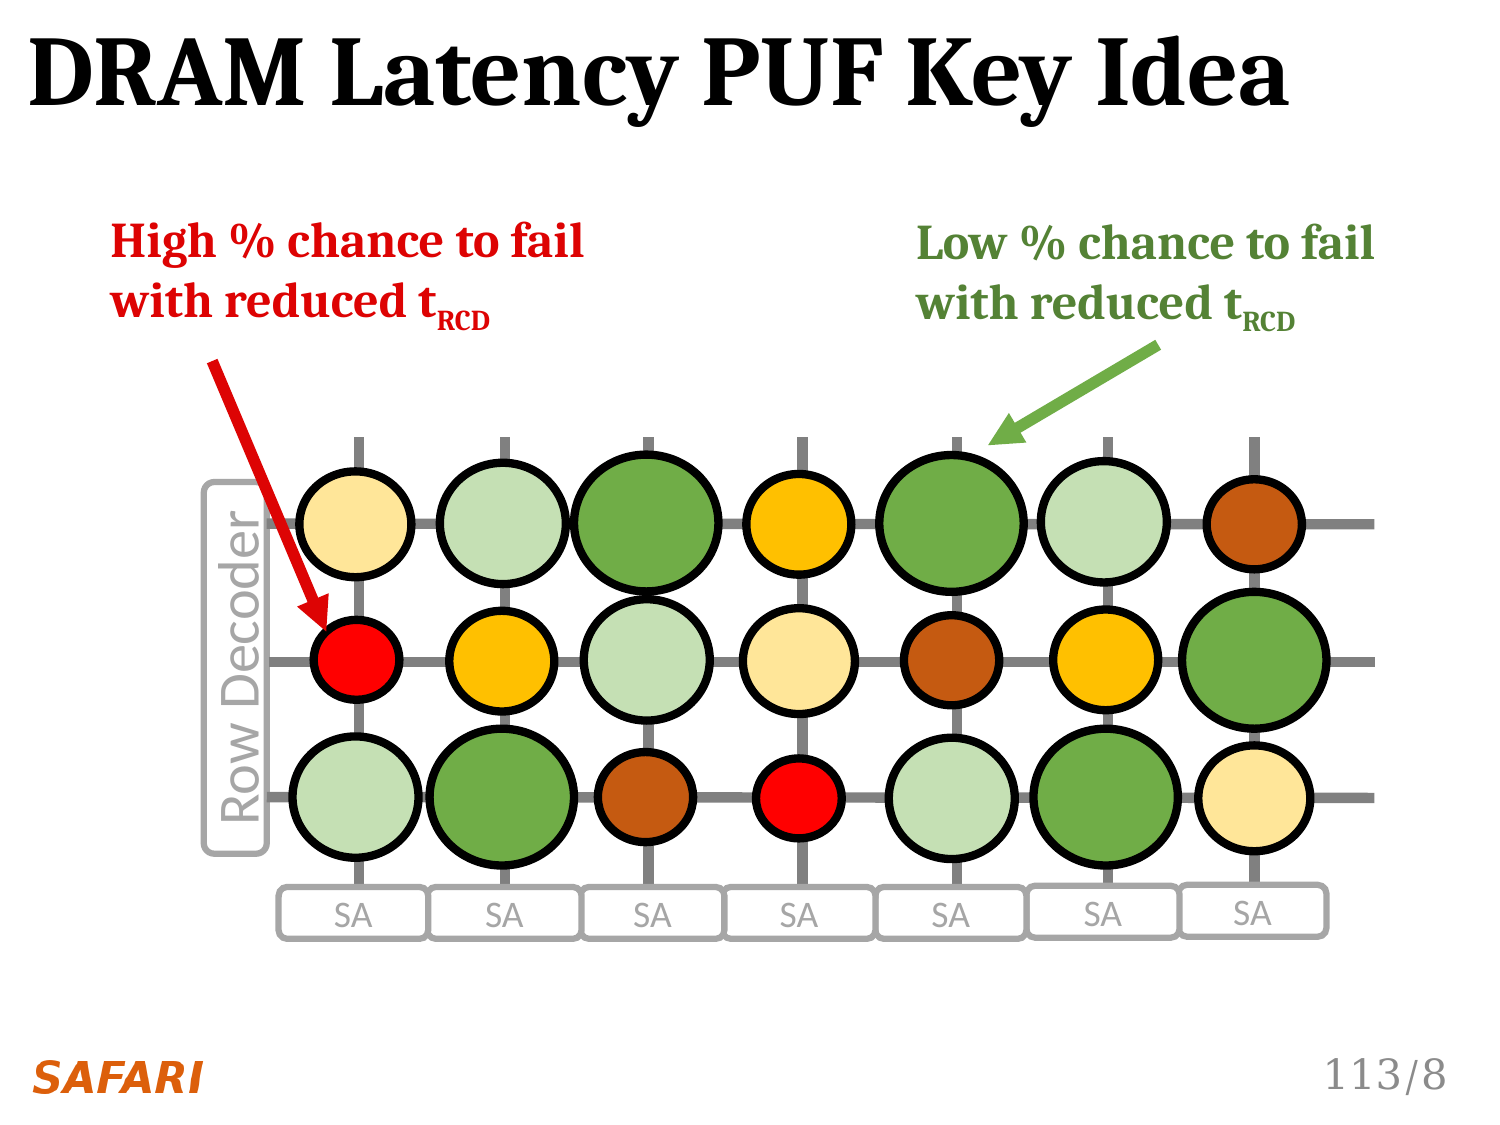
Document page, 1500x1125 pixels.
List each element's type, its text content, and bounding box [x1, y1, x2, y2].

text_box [278, 884, 1327, 939]
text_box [95, 200, 607, 632]
title DRAM Latency PUF Key Idea [12, 12, 1487, 134]
picture [31, 1051, 209, 1104]
text_box Row Decoder [202, 632, 266, 855]
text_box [901, 201, 1416, 446]
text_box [266, 436, 1375, 902]
